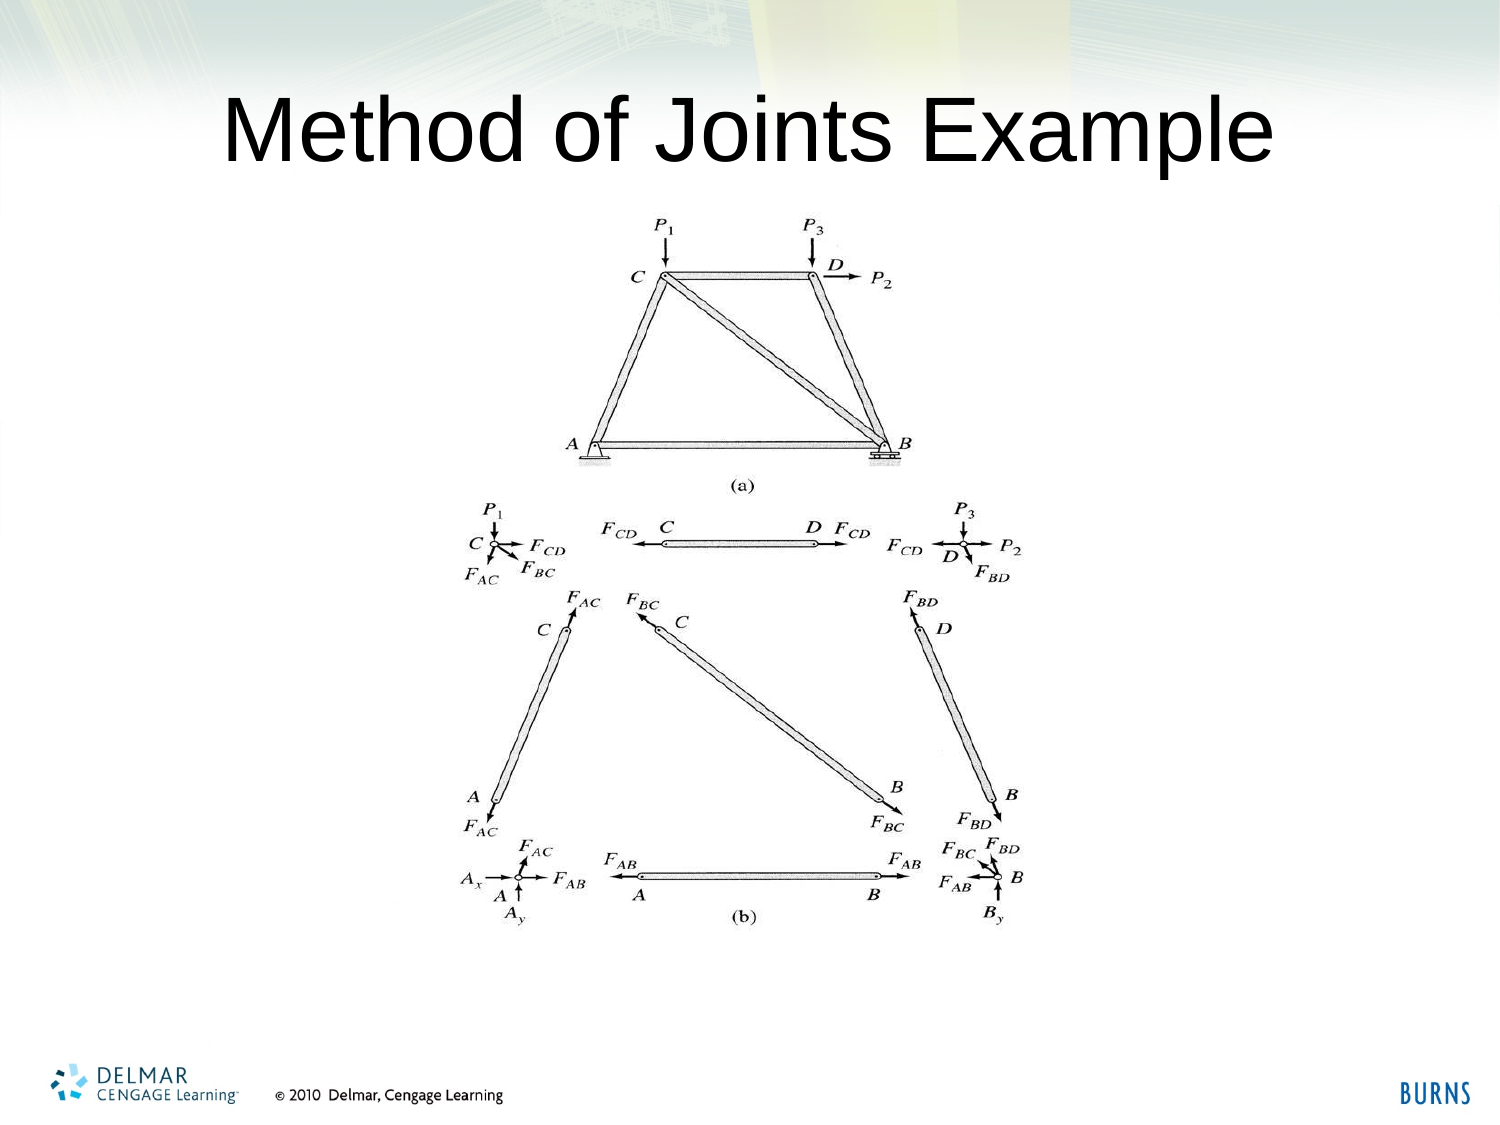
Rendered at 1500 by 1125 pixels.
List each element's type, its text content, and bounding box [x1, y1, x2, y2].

picture [0, 0, 1500, 1125]
title Method of Joints Example [112, 37, 1388, 213]
